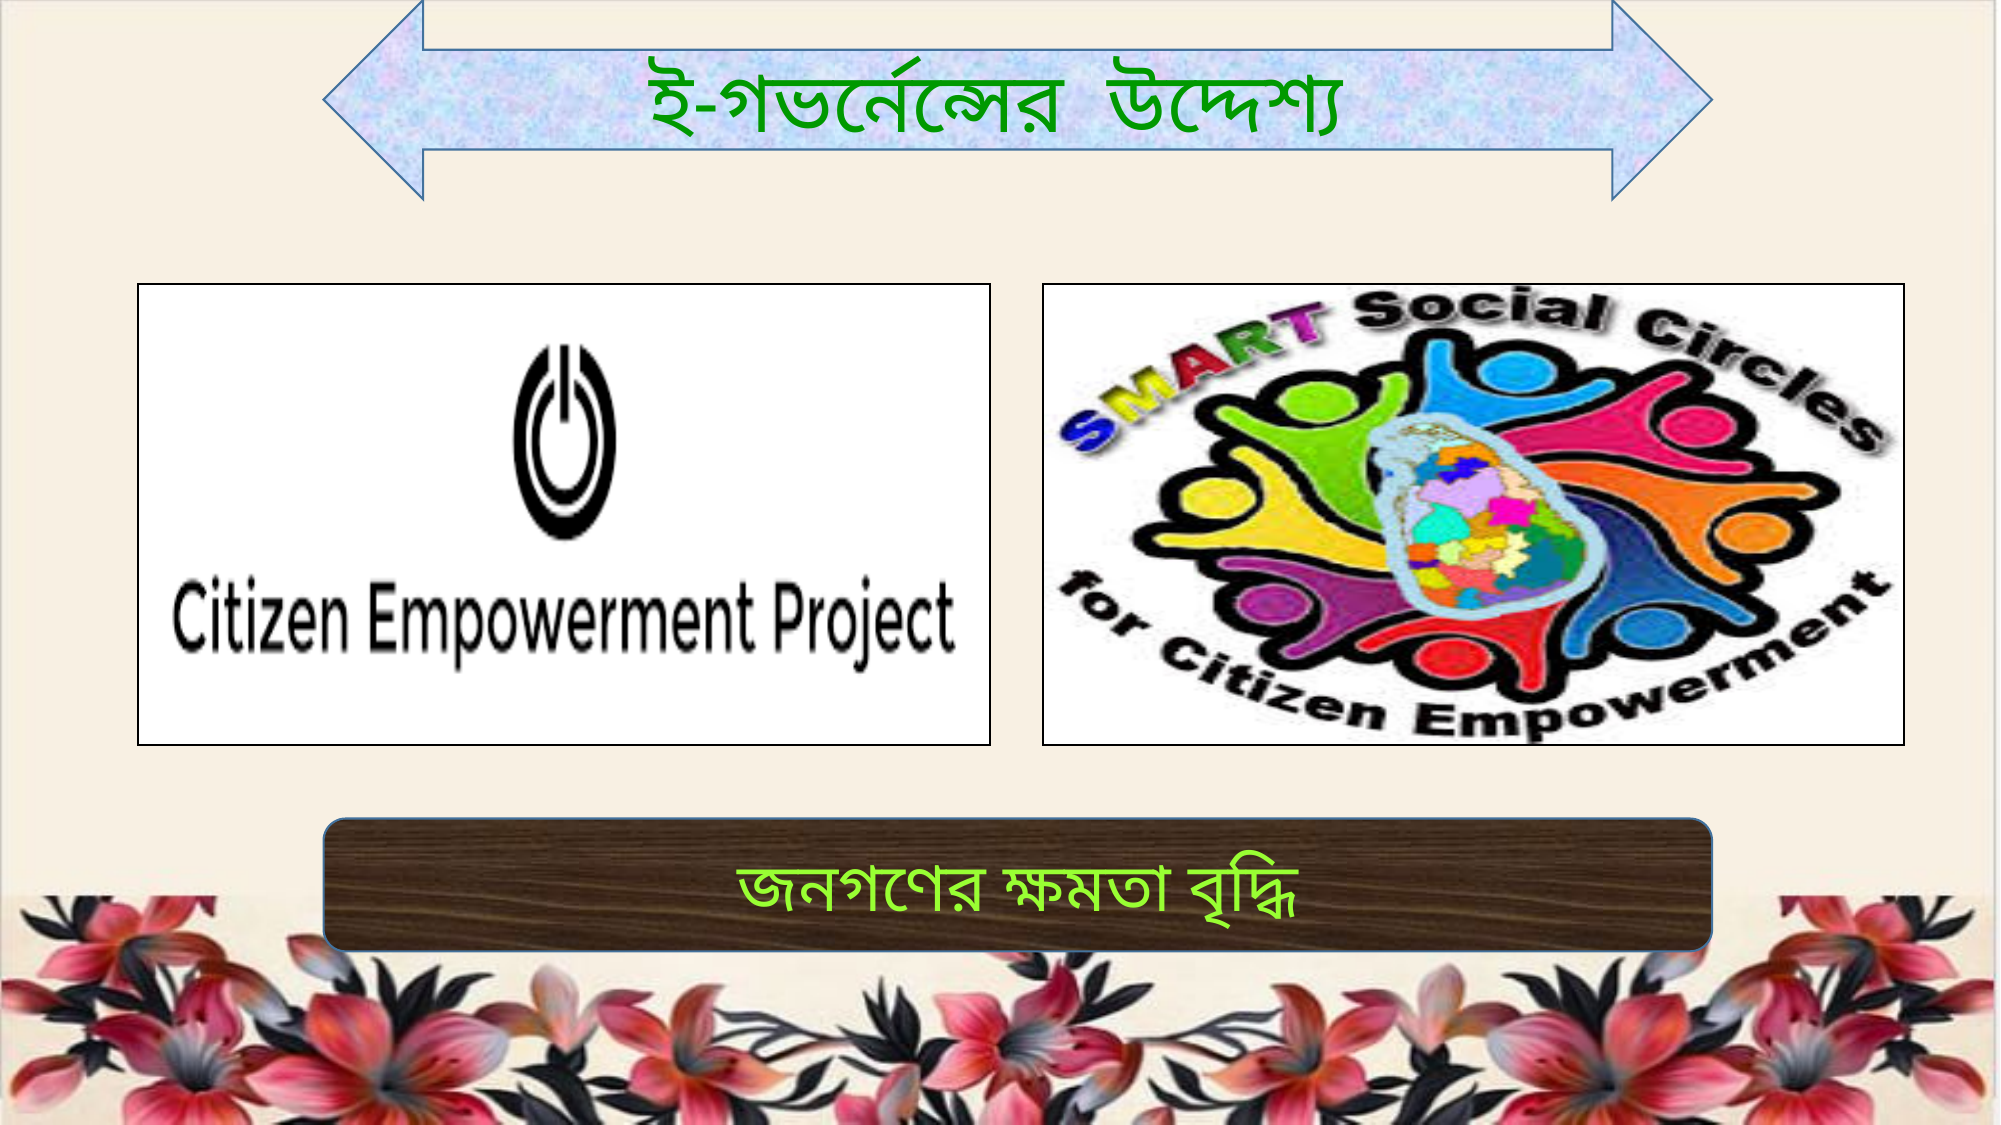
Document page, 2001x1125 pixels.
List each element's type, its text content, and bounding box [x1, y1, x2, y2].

picture [425, 0, 1611, 48]
text_box ই-গভর্নেন্সের উদ্দেশ্য [322, 0, 1714, 202]
text_box জনগণের ক্ষমতা বৃদ্ধি [322, 817, 1714, 953]
picture [0, 0, 2001, 1125]
